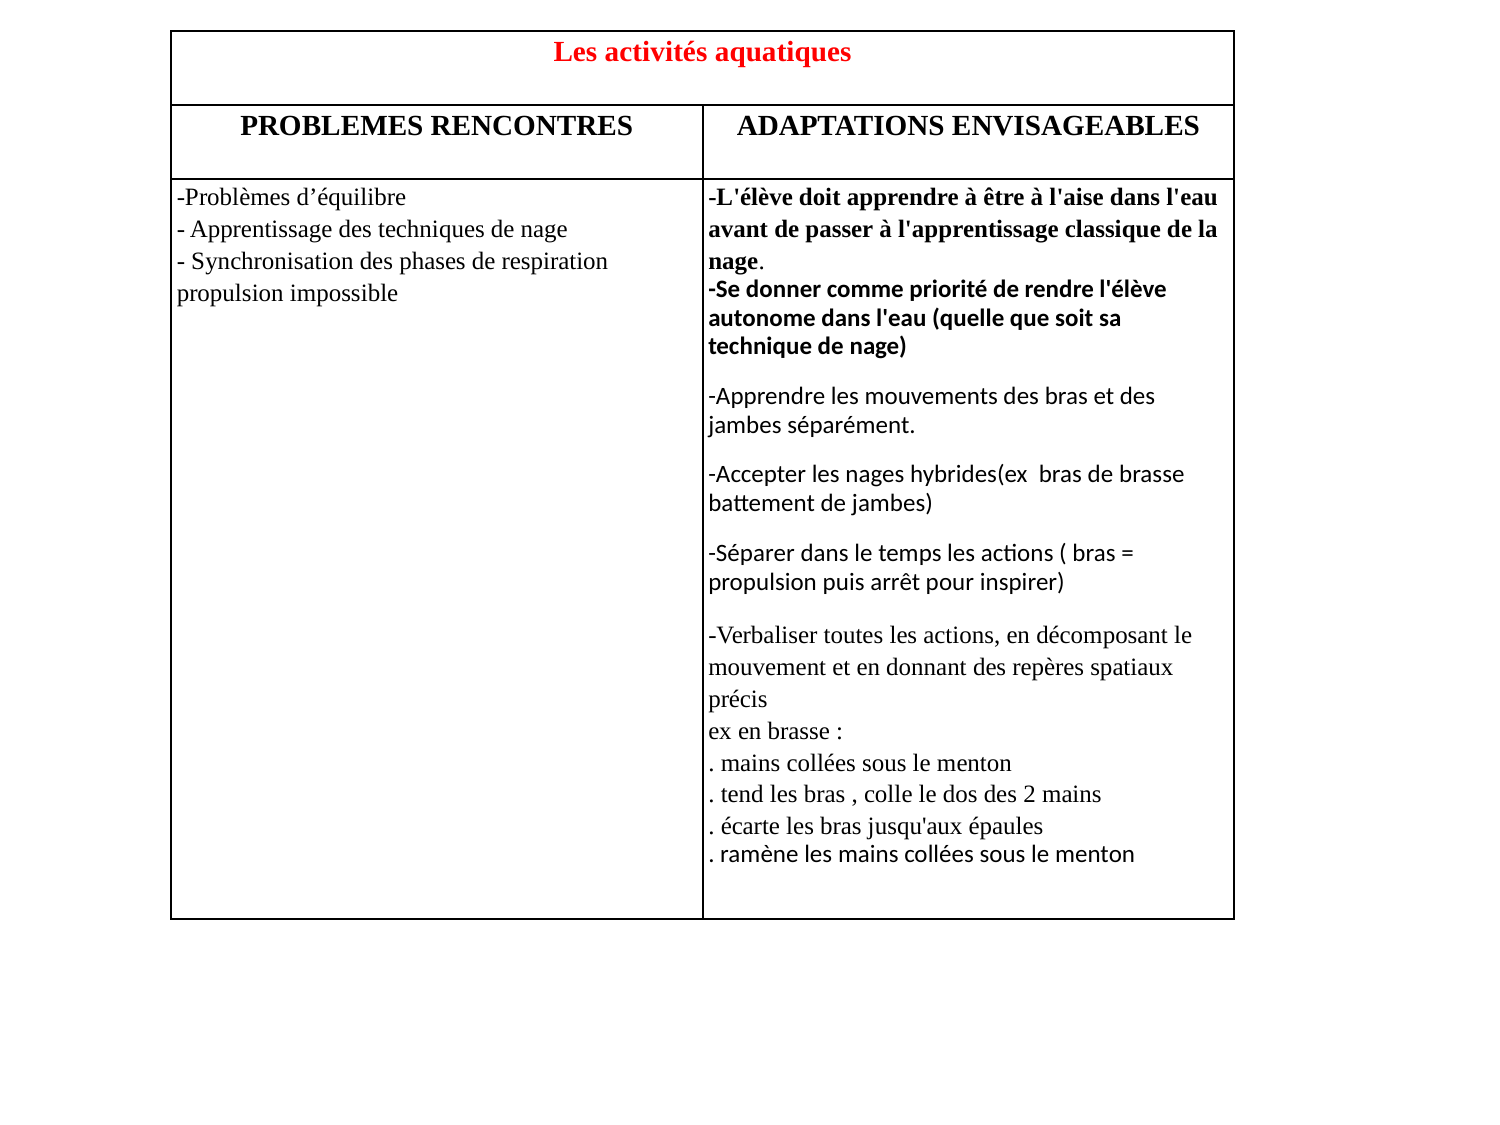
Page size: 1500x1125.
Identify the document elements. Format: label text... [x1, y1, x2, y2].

table_cell PROBLEMES RENCONTRES [172, 106, 702, 178]
table_cell -L'élève doit apprendre à être à l'aise dans l'eau avant de passer à l'apprentissage classique de la nage. -Se donner comme priorité de rendre l'élève autonome dans l'eau (quelle que soit sa technique de nage) -Apprendre les mouvements des bras et des jambes séparément. -Accepter les nages hybrides(ex bras de brasse battement de jambes) -Séparer dans le temps les actions ( bras = propulsion puis arrêt pour inspirer) -Verbaliser toutes les actions, en décomposant le mouvement et en donnant des repères spatiaux précis ex en brasse : . mains collées sous le menton . tend les bras , colle le dos des 2 mains . écarte les bras jusqu'aux épaules . ramène les mains collées sous le menton [704, 180, 1233, 918]
table_header Les activités aquatiques [172, 32, 1233, 104]
table_cell ADAPTATIONS ENVISAGEABLES [704, 106, 1233, 178]
table_cell -Problèmes d’équilibre - Apprentissage des techniques de nage - Synchronisation des phases de respiration propulsion impossible [172, 180, 702, 918]
